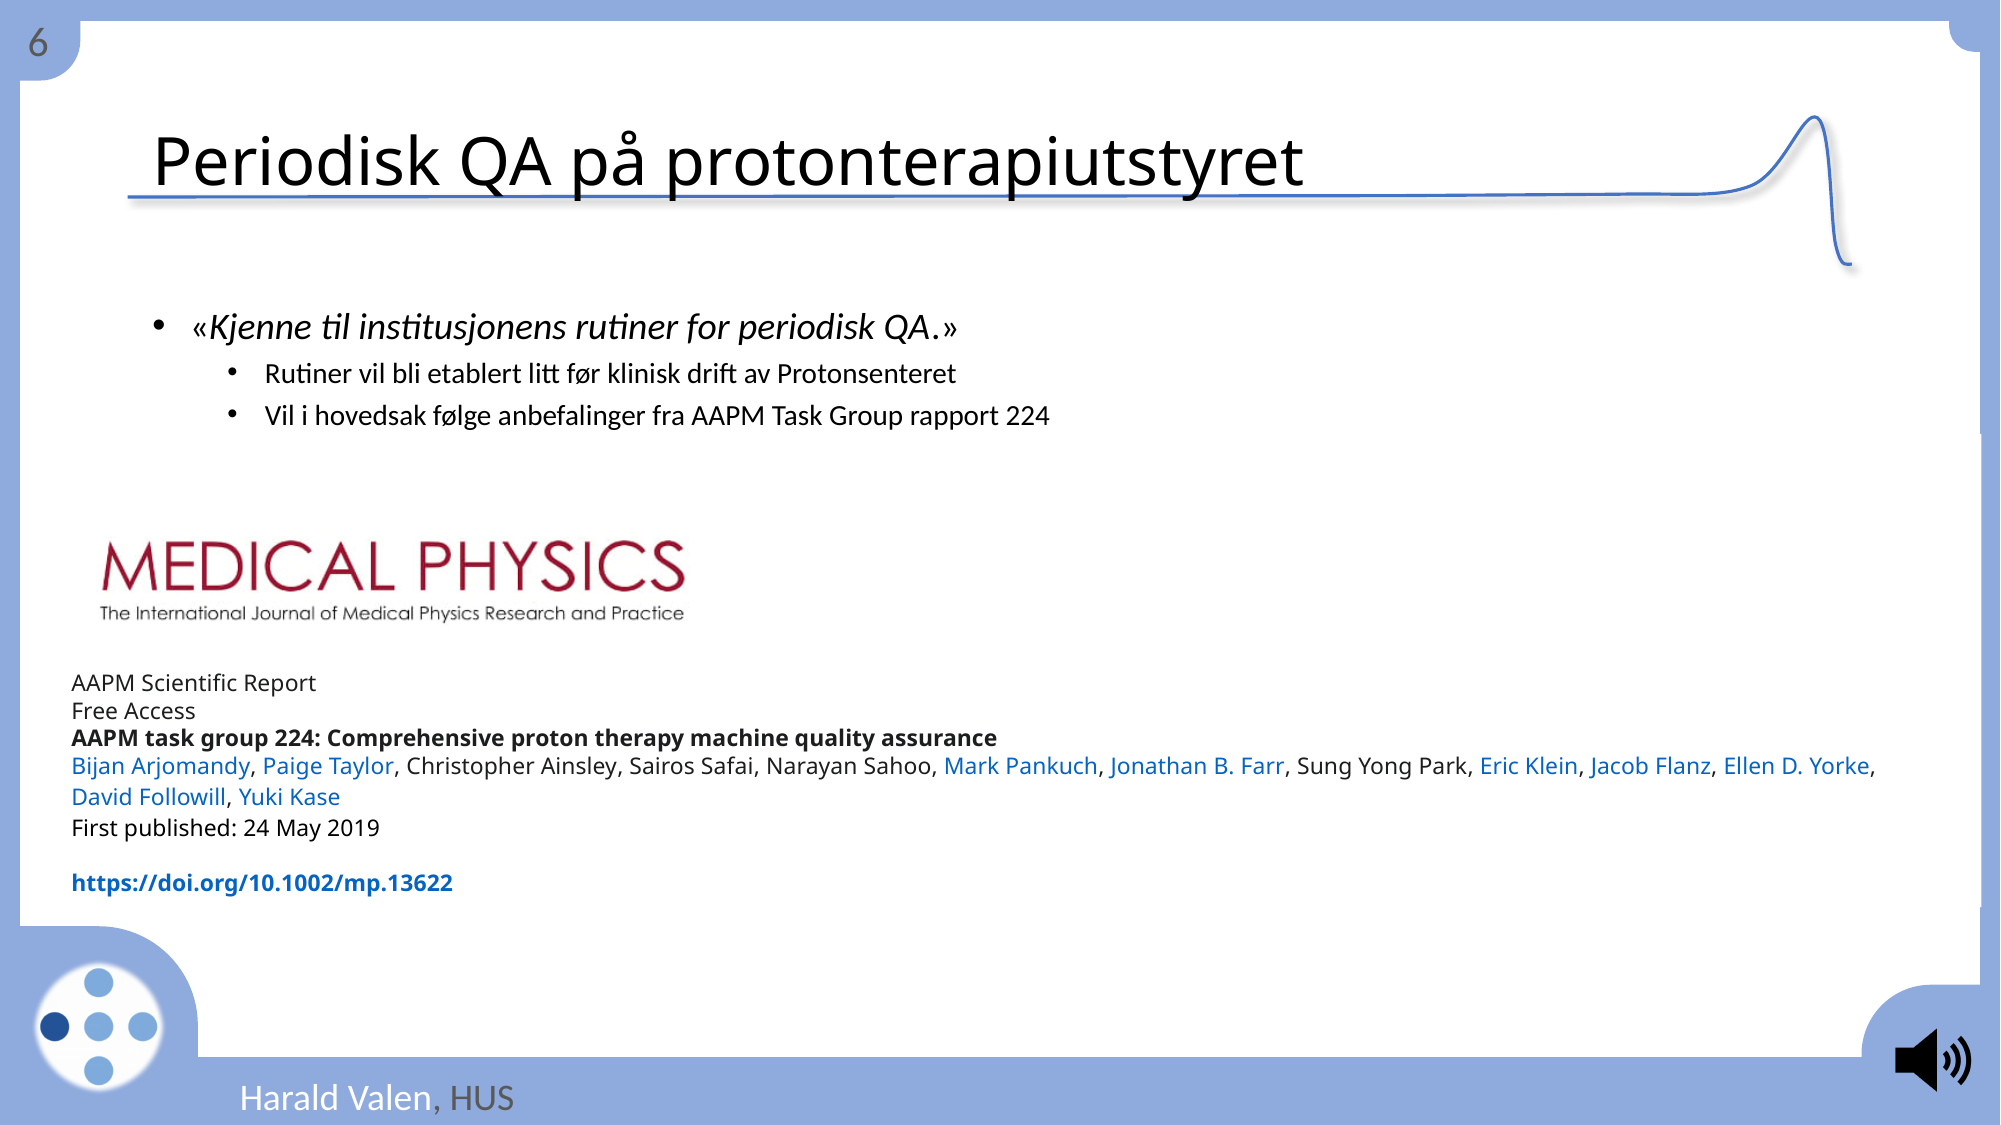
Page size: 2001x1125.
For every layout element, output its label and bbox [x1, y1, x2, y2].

text_box [0, 0, 2000, 1125]
picture [30, 958, 168, 1096]
picture [1892, 1015, 1982, 1105]
picture [69, 509, 717, 652]
